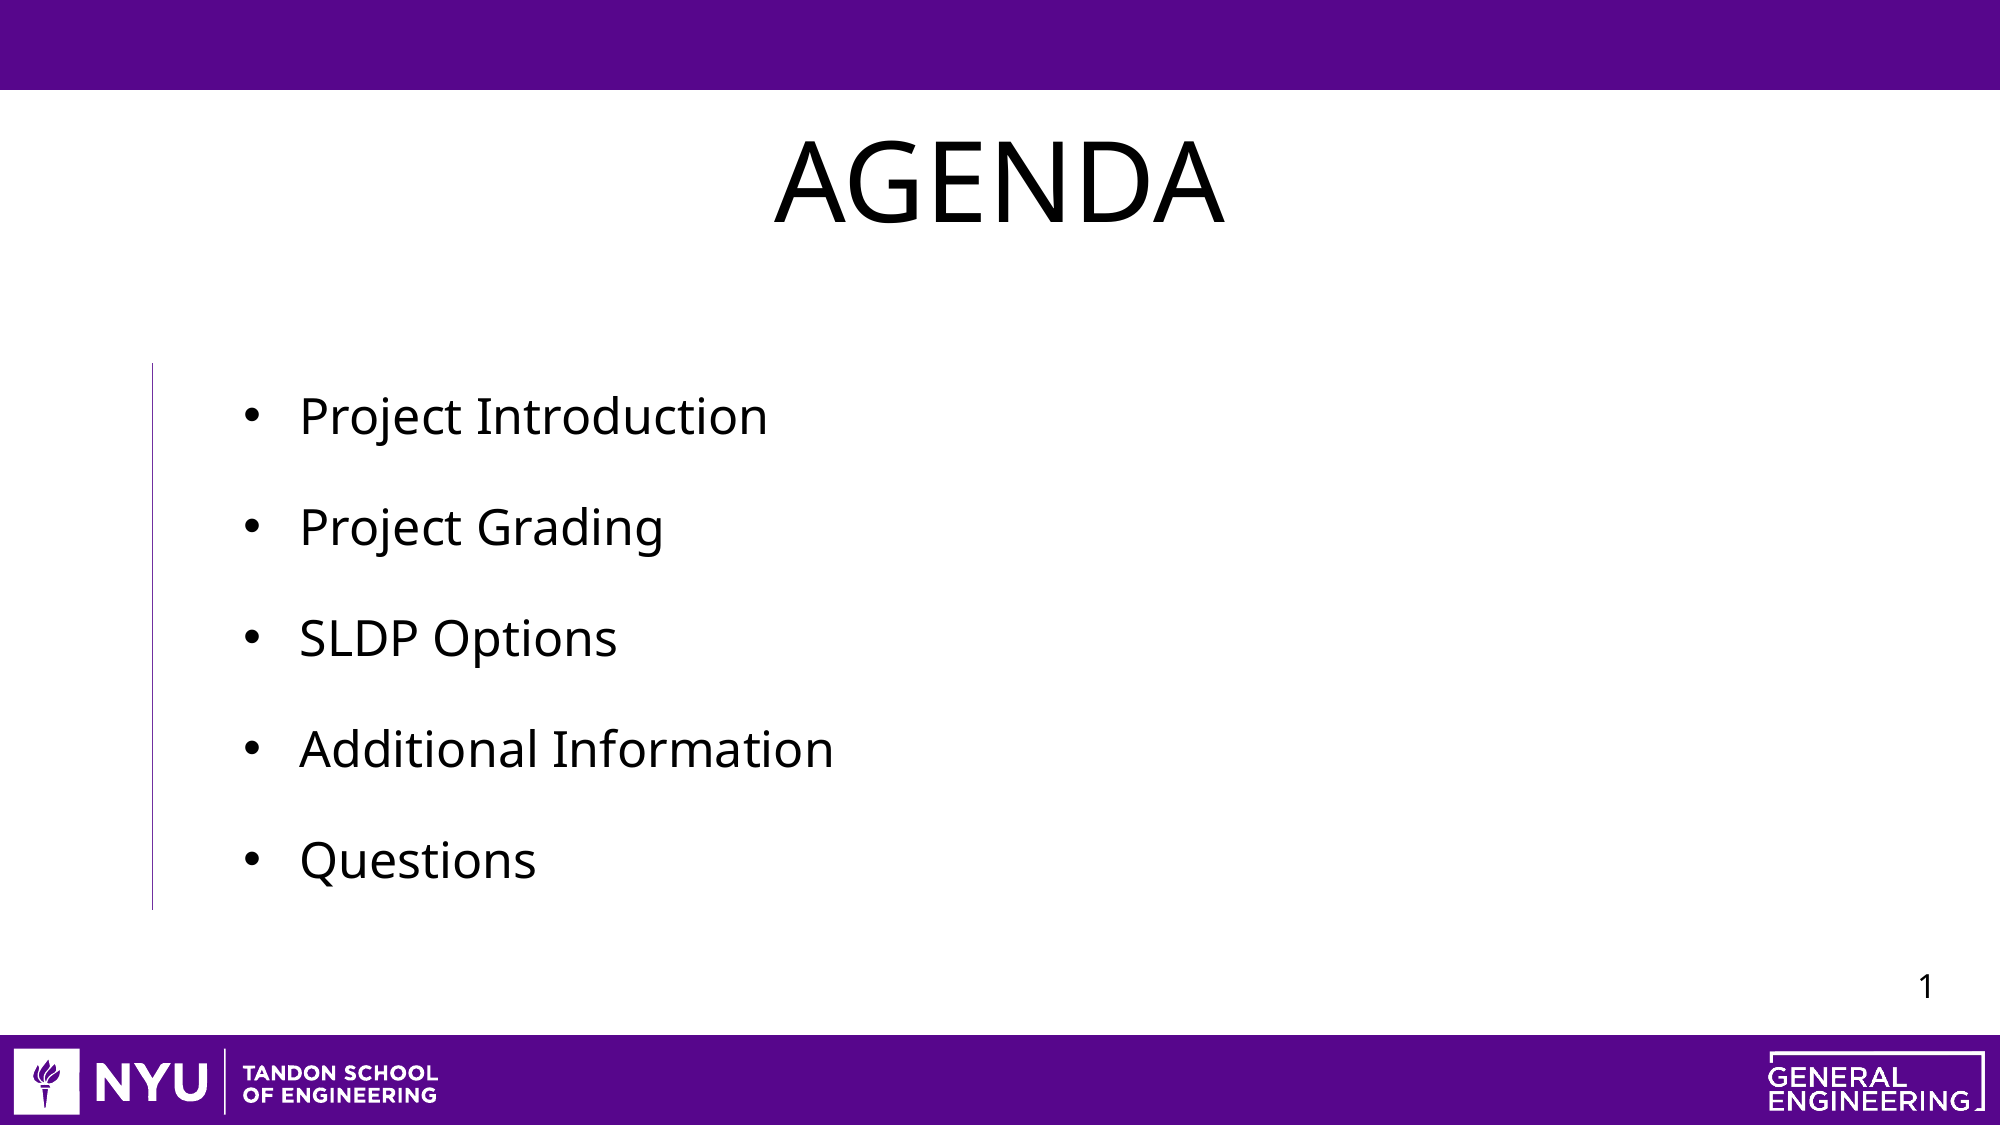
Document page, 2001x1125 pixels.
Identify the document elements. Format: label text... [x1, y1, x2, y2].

picture [1768, 1051, 1985, 1111]
text_box 1 [1802, 958, 1951, 1013]
title AGENDA [270, 95, 1730, 254]
picture [13, 1048, 438, 1115]
text_box [0, 0, 2000, 91]
text_box [0, 1034, 2000, 1125]
subtitle Project Introduction Project Grading SLDP Options Additional Information Questions [228, 300, 1777, 943]
